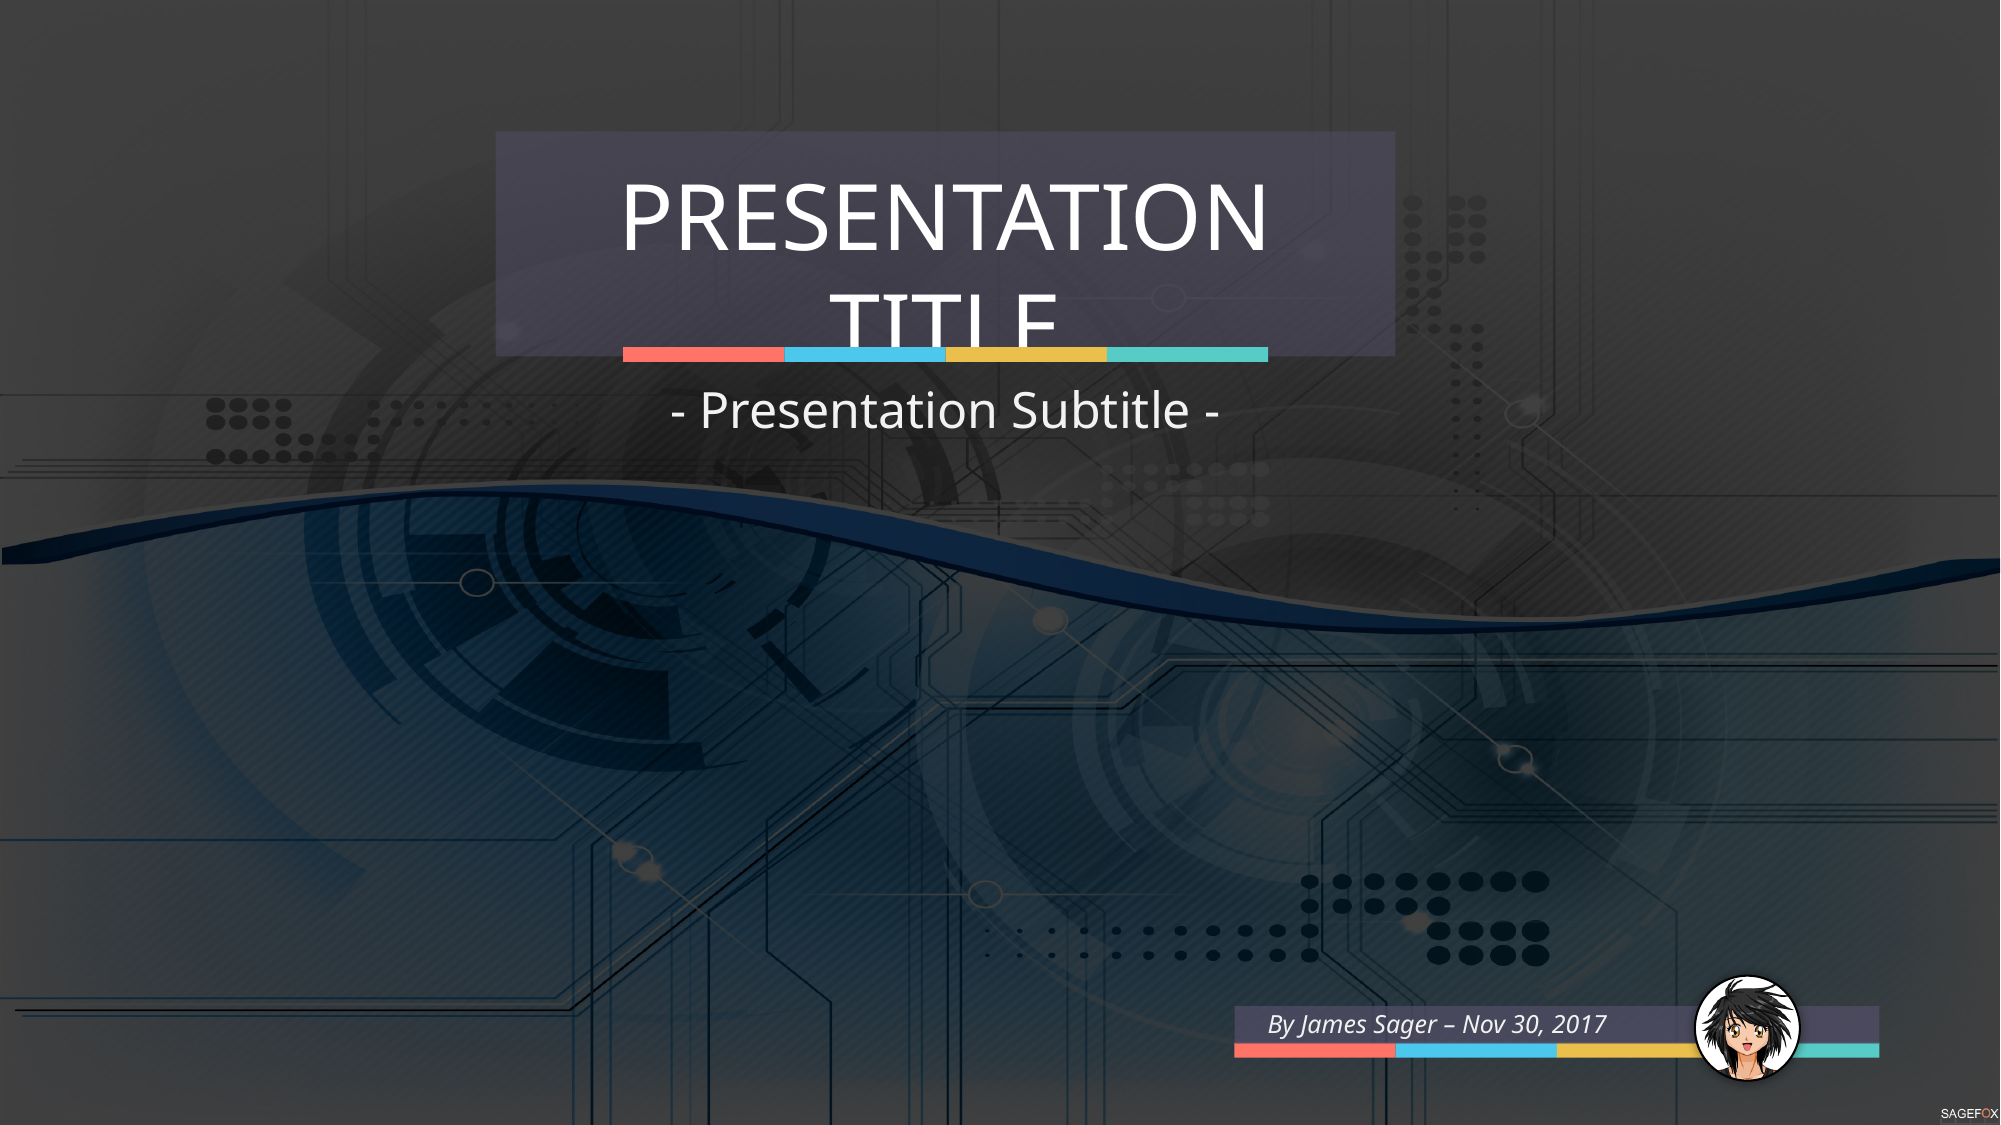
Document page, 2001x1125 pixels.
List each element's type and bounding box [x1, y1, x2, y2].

text_box [1234, 975, 1880, 1081]
picture [0, 0, 2001, 1125]
text_box [495, 131, 1396, 363]
